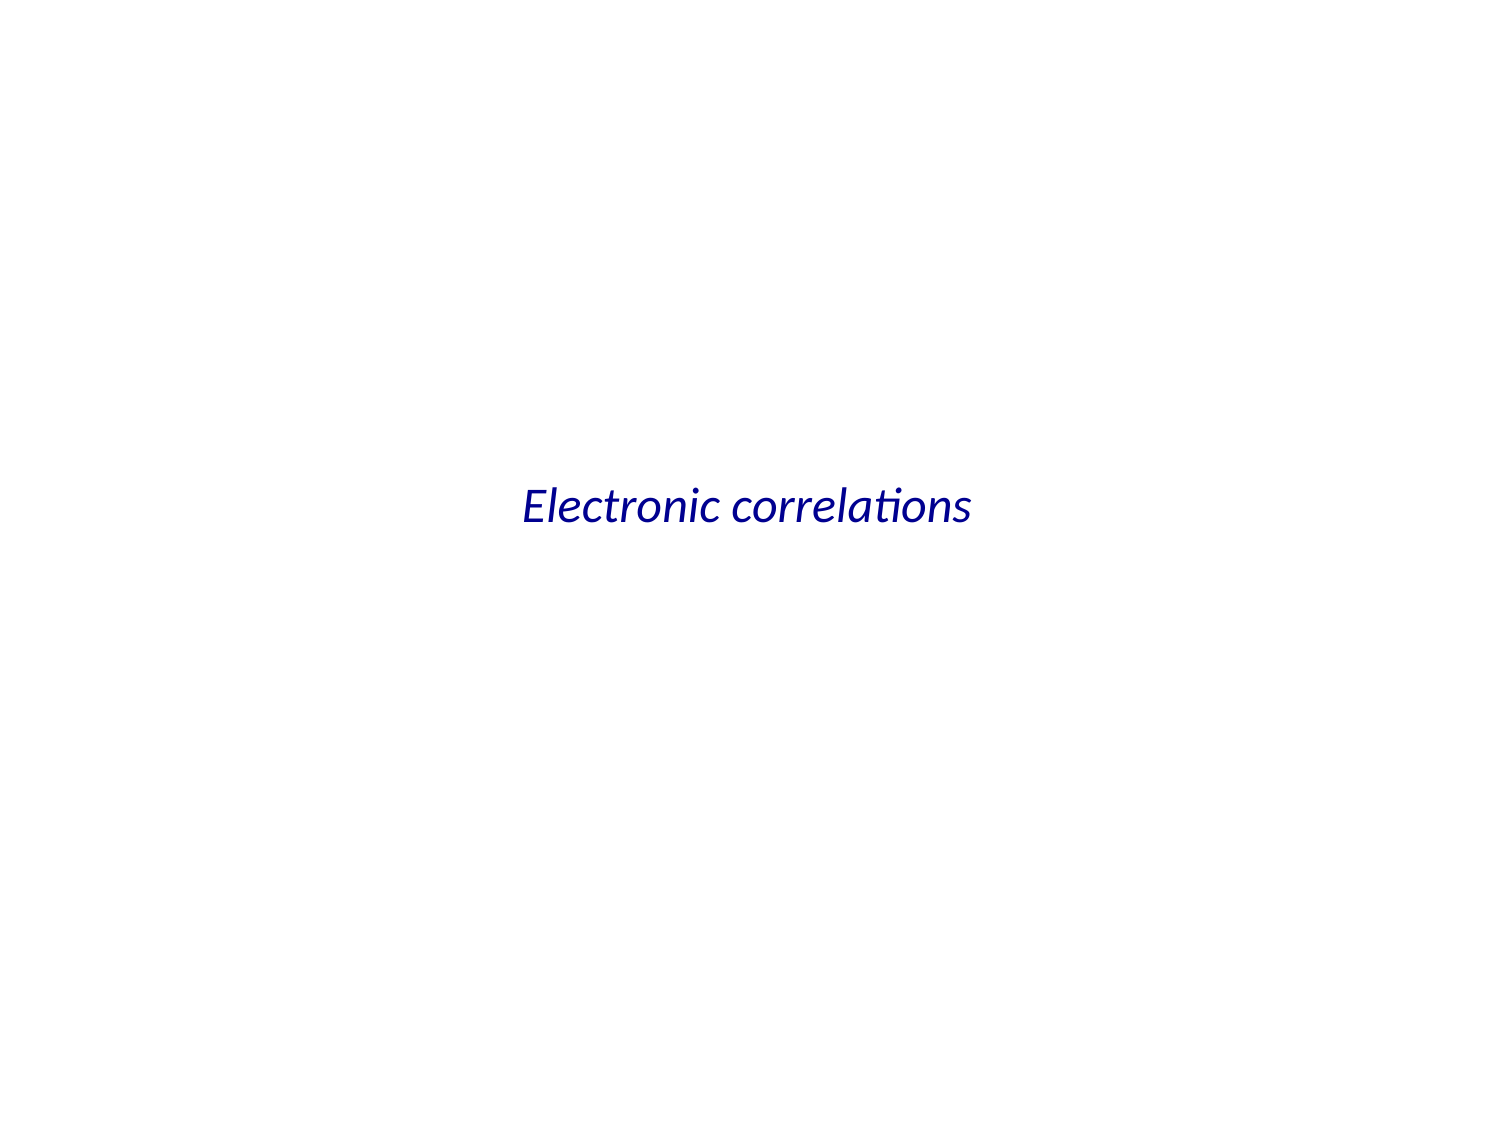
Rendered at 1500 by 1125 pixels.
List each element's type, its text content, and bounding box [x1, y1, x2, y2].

text_box Electronic correlations [507, 465, 988, 540]
